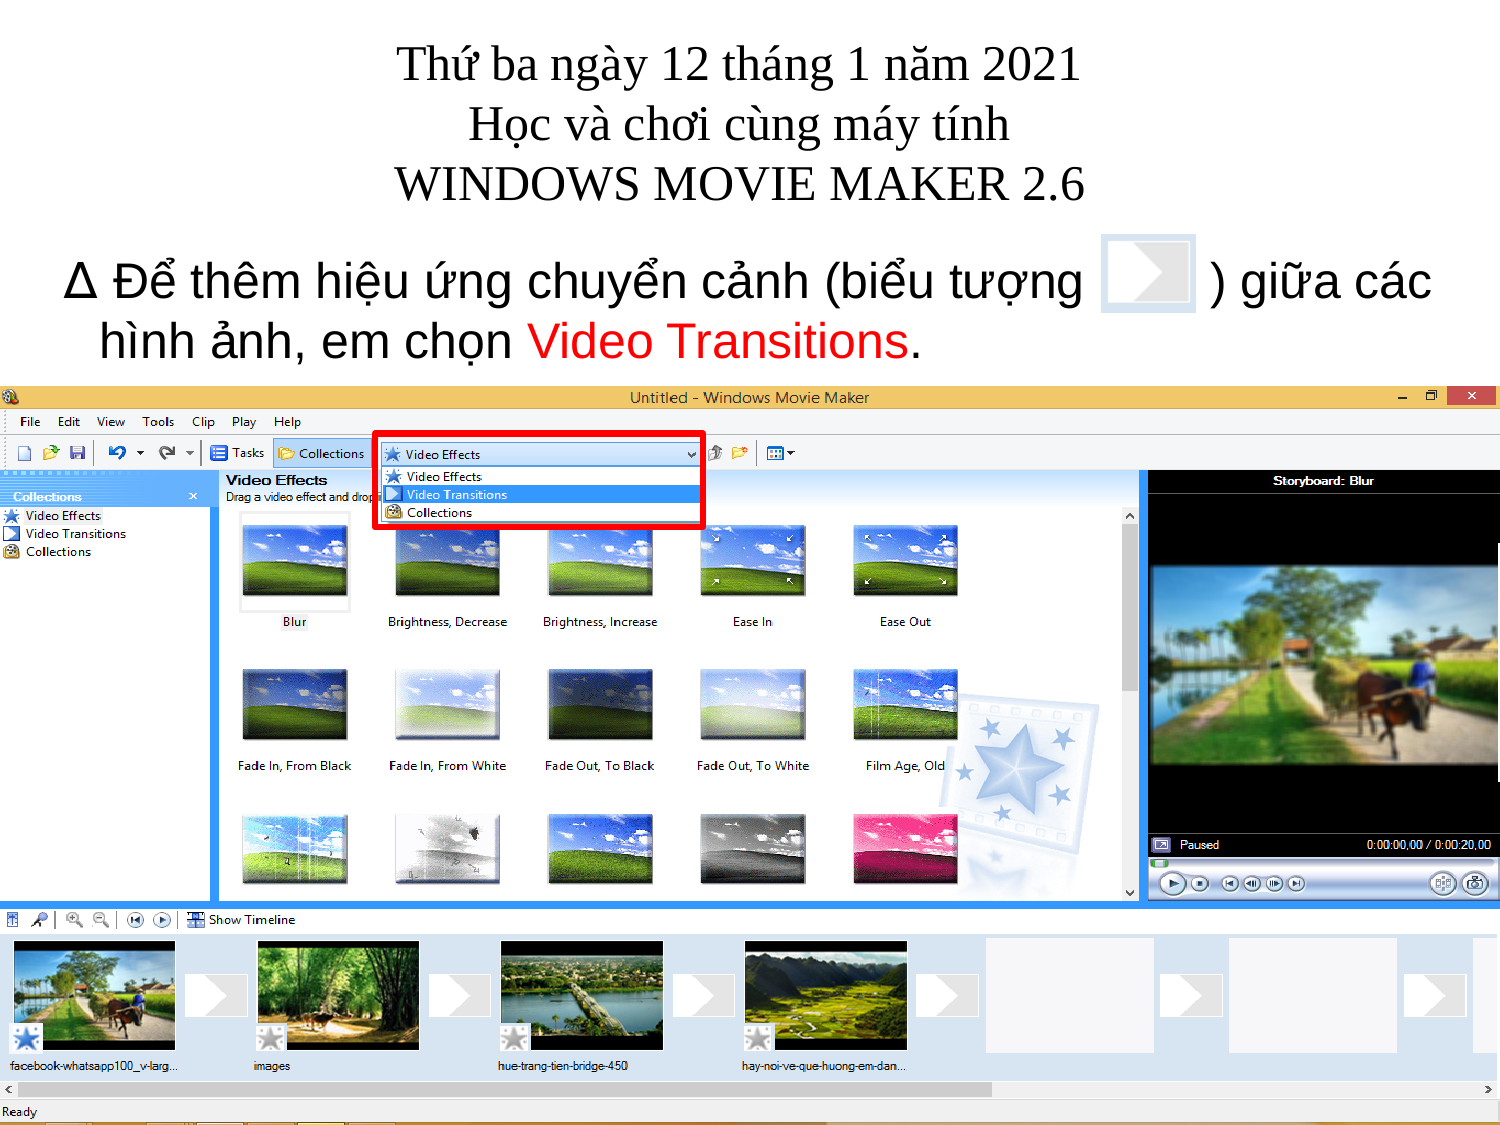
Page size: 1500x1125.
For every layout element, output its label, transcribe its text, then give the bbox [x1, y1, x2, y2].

picture [0, 386, 1500, 1125]
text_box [48, 234, 1477, 379]
text_box Thứ ba ngày 12 tháng 1 năm 2021 Học và chơi cùng máy tính WINDOWS MOVIE MAKER 2.6 [379, 23, 1100, 219]
